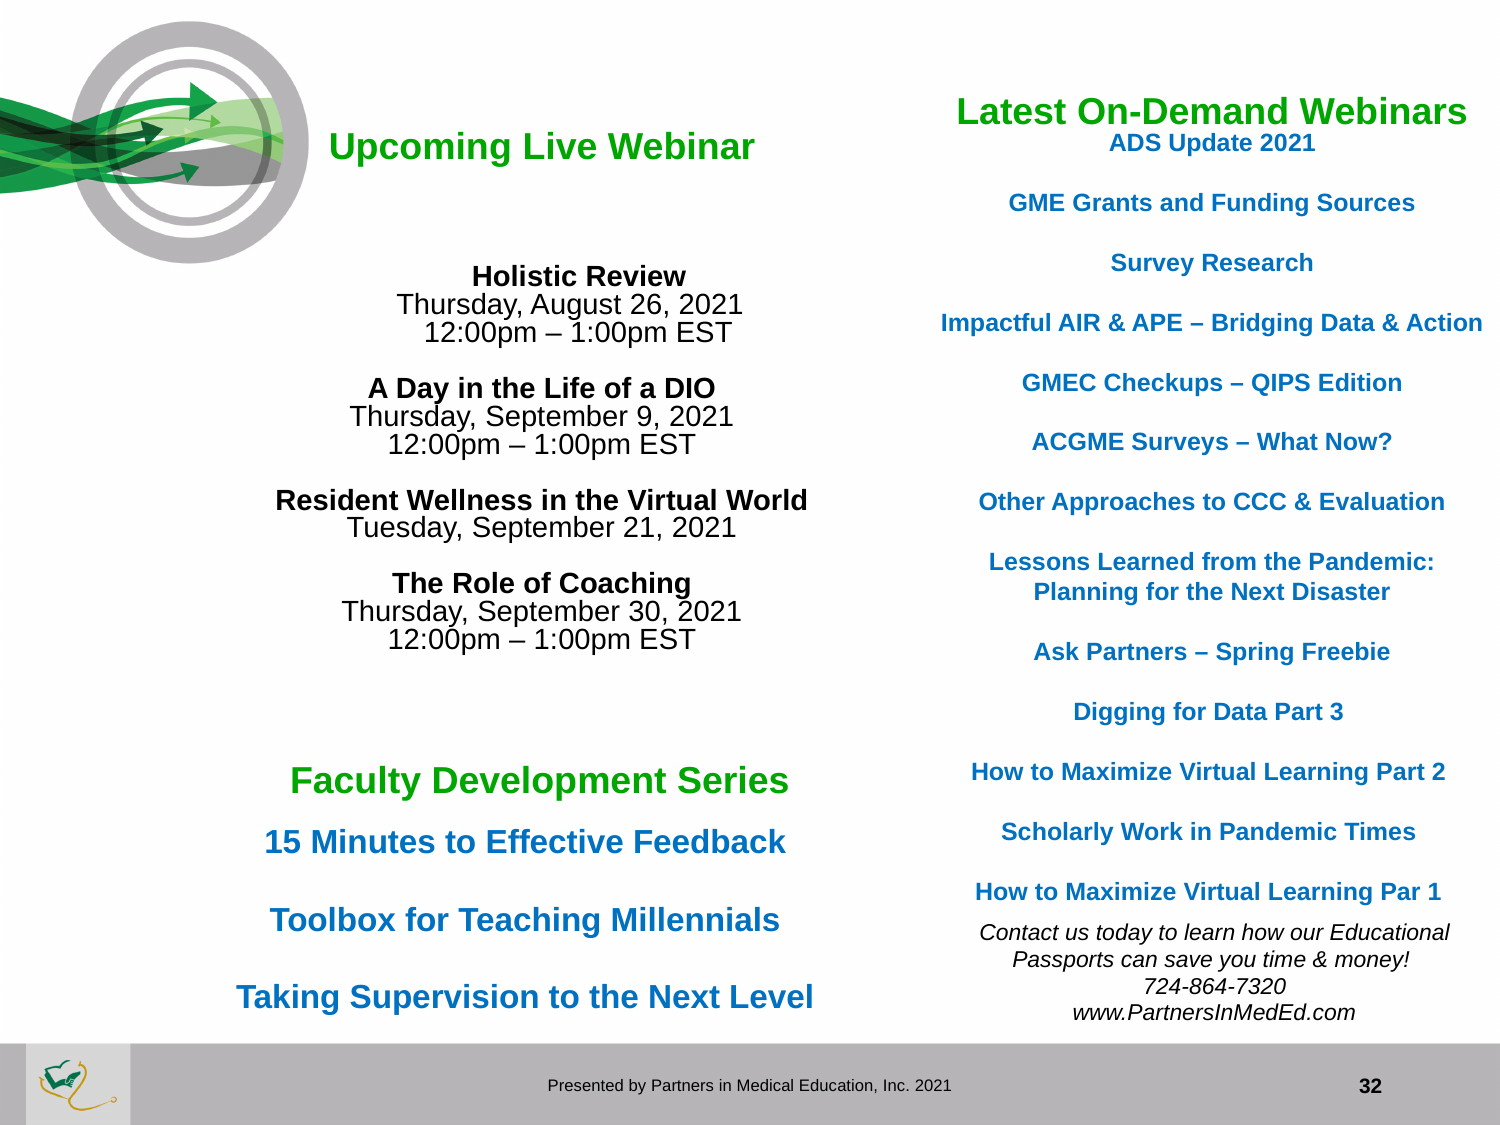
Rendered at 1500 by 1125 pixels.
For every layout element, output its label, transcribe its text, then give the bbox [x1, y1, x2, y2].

text_box Upcoming Live Webinar Holistic Review Thursday, August 26, 2021 12:00pm – 1:00pm EST A Day in the Life of a DIO Thursday, September 9, 2021 12:00pm – 1:00pm EST Resident Wellness in the Virtual World Tuesday, September 21, 2021 The Role of Coaching Thursday, September 30, 2021 12:00pm – 1:00pm EST [127, 36, 958, 705]
text_box 15 Minutes to Effective Feedback Toolbox for Teaching Millennials Taking Supervision to the Next Level [128, 820, 923, 1032]
text_box Presented by Partners in Medical Education, Inc. 2021 [496, 1055, 1004, 1116]
picture [0, 0, 1500, 1125]
text_box ADS Update 2021 GME Grants and Funding Sources Survey Research Impactful AIR & APE – Bridging Data & Action GMEC Checkups – QIPS Edition ACGME Surveys – What Now? Other Approaches to CCC & Evaluation Lessons Learned from the Pandemic: Planning for the Next Disaster Ask Partners – Spring Freebie Digging for Data Part 3 How to Maximize Virtual Learning Part 2 Scholarly Work in Pandemic Times How to Maximize Virtual Learning Par 1 [924, 119, 1500, 1003]
text_box Contact us today to learn how our Educational Passports can save you time & money! 724-864-7320 www.PartnersInMedEd.com [929, 1003, 1500, 1062]
text_box Faculty Development Series [112, 705, 924, 875]
text_box 32 [1059, 1055, 1397, 1116]
text_box Latest On-Demand Webinars [958, 36, 1500, 119]
